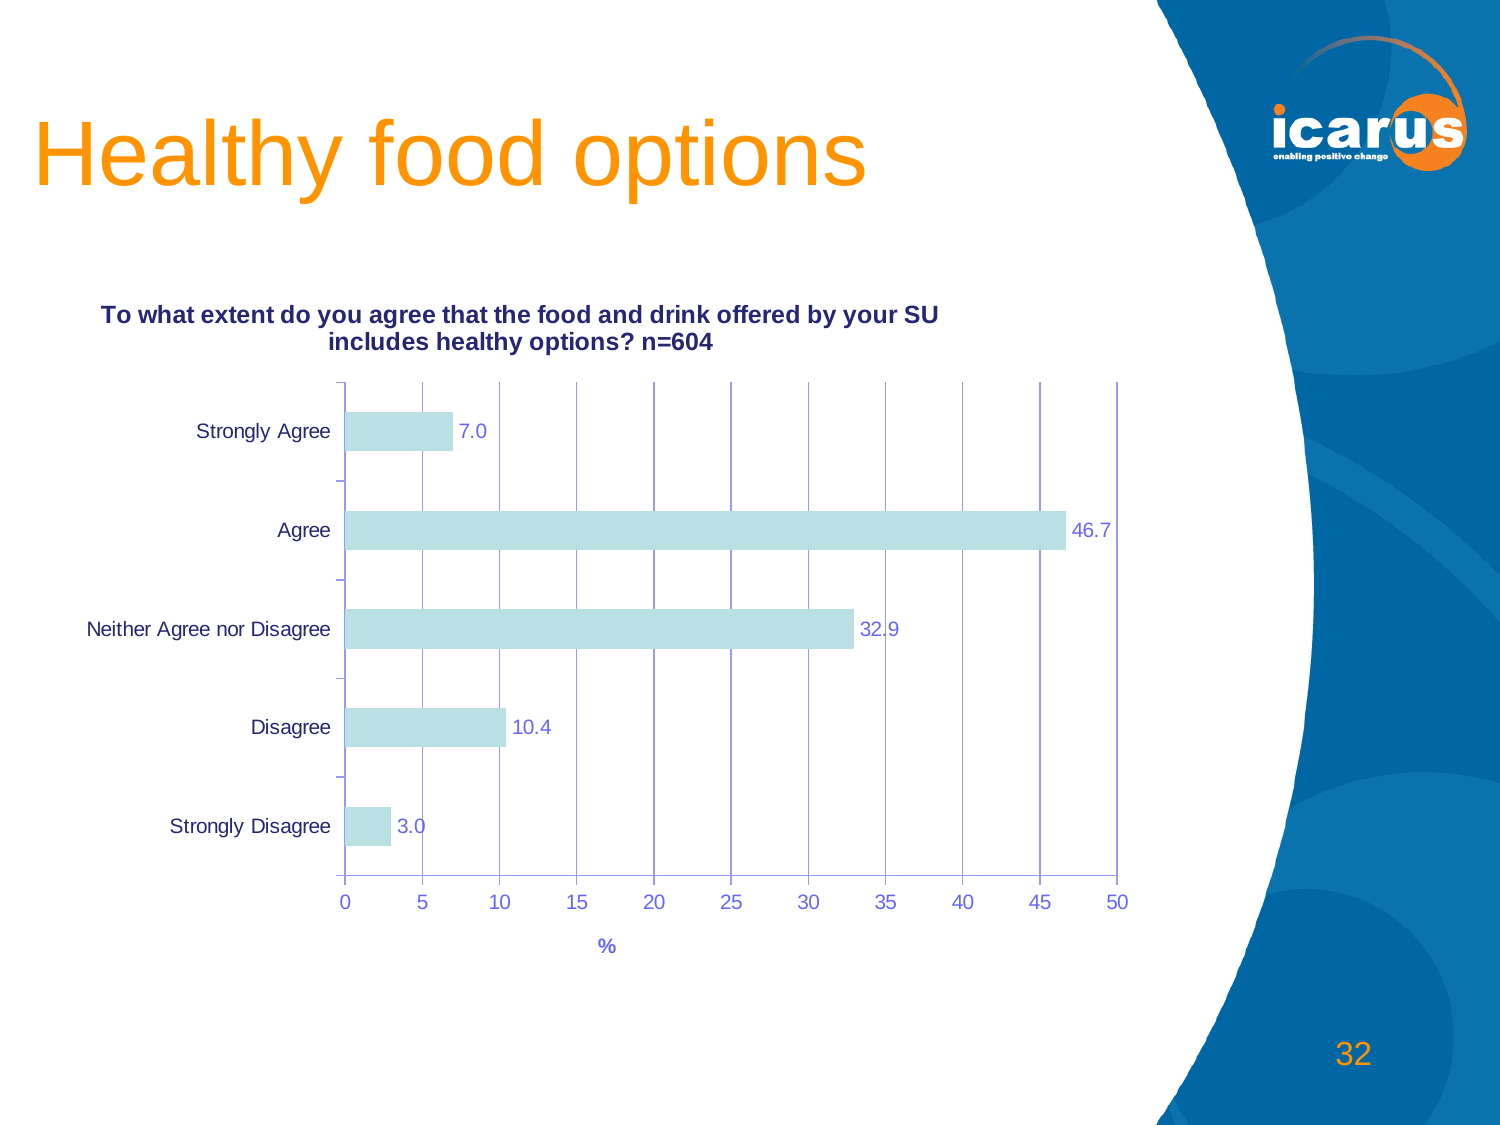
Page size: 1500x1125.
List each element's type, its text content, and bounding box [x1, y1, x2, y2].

picture [0, 0, 1500, 1125]
chart [64, 277, 1151, 990]
title Healthy food options [17, 54, 1293, 243]
slide_number 32 [1074, 1024, 1388, 1101]
